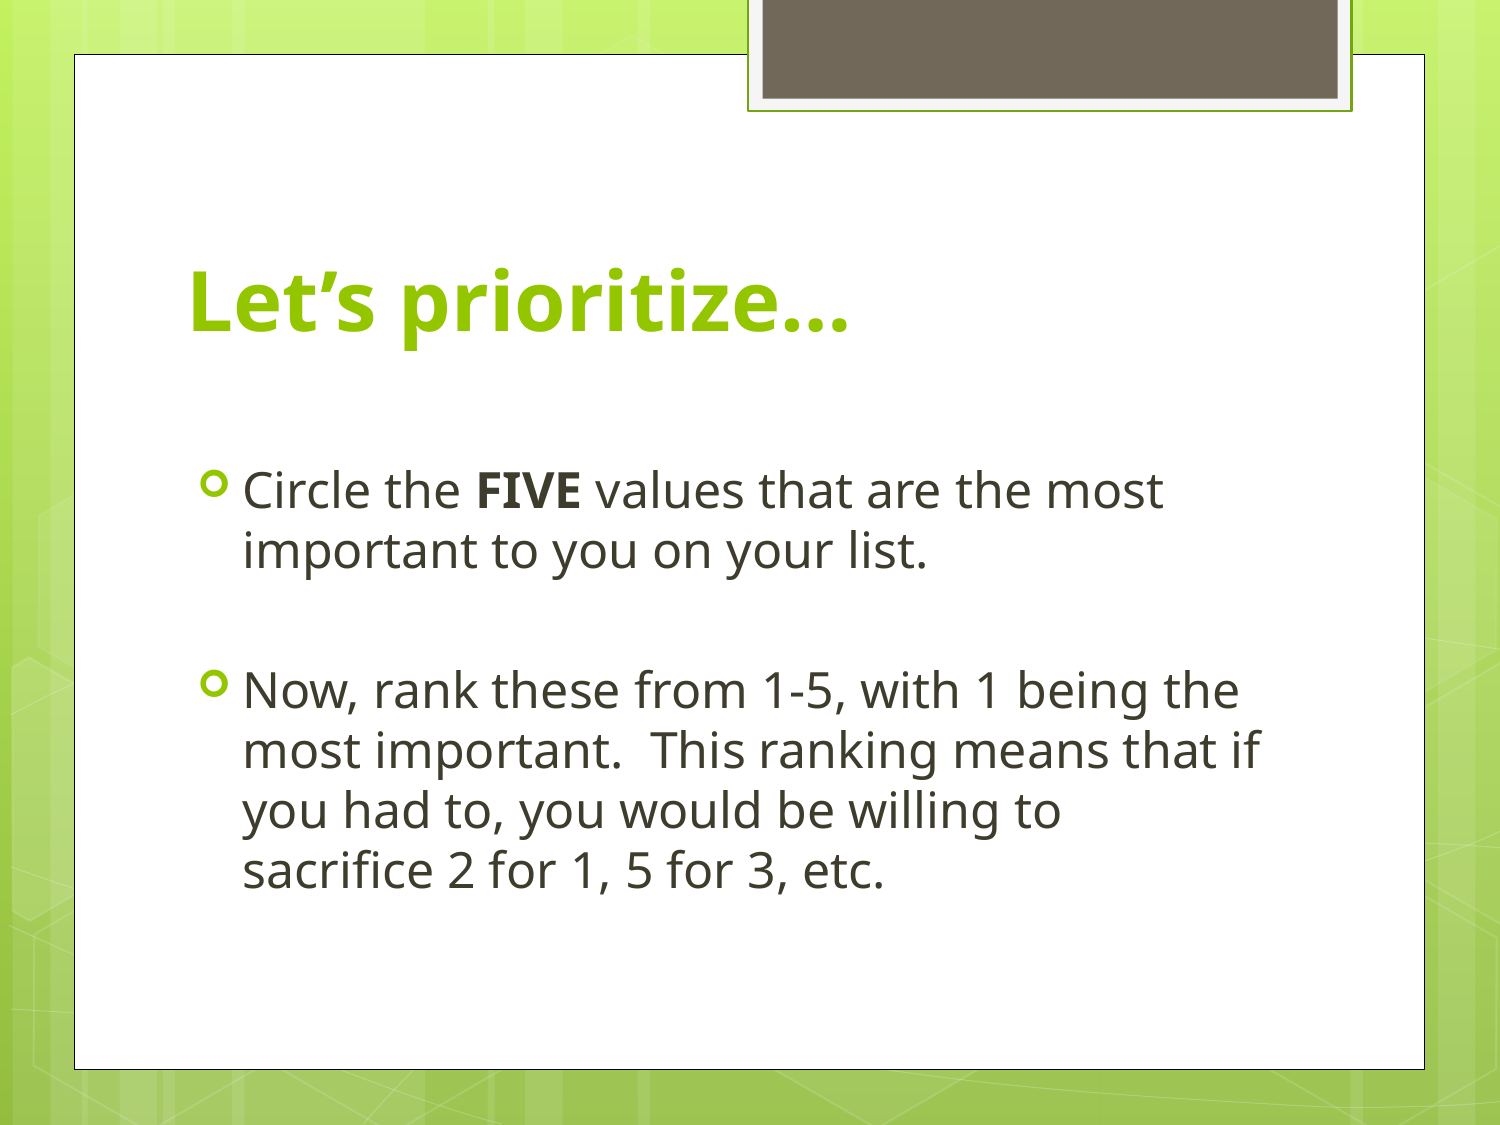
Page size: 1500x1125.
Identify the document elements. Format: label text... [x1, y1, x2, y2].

title Let’s prioritize… [171, 168, 1324, 357]
list Circle the FIVE values that are the most important to you on your list. Now, rank these from 1-5, with 1 being the most important. This ranking means that if you had to, you would be willing to sacrifice 2 for 1, 5 for 3, etc. [171, 381, 1283, 957]
